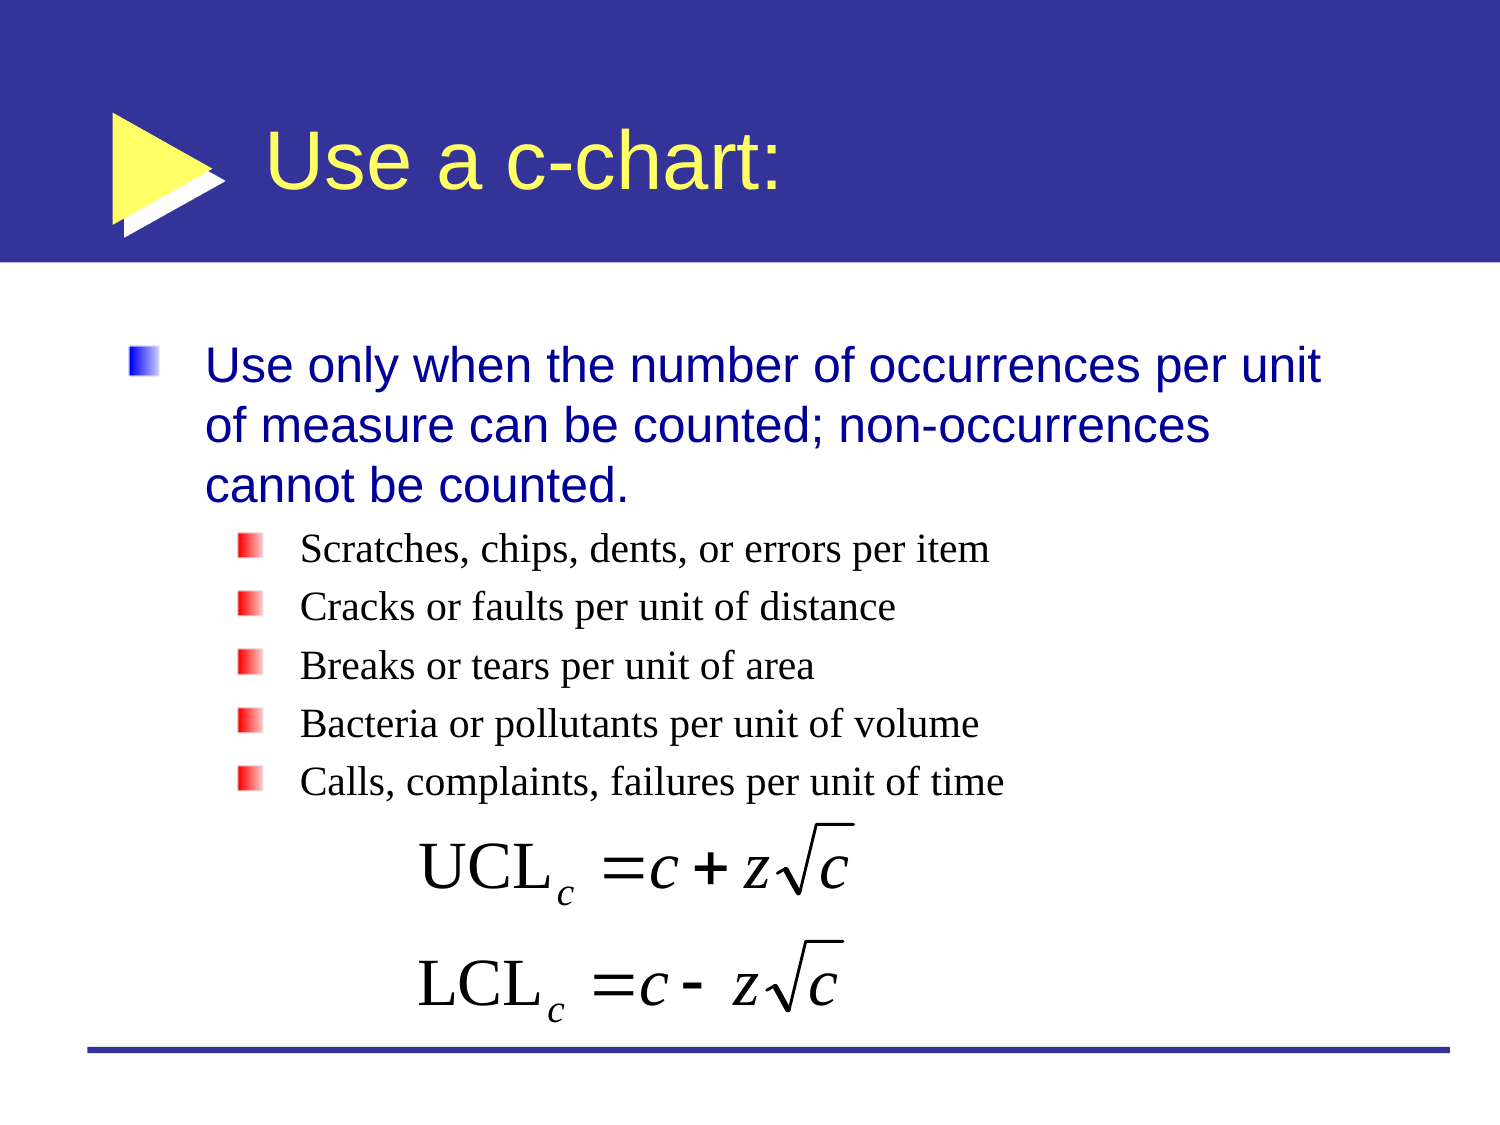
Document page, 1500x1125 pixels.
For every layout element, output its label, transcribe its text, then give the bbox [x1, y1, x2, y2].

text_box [407, 810, 869, 1036]
title Use a c-chart: [249, 62, 1388, 250]
picture [127, 344, 163, 380]
picture [236, 764, 266, 794]
picture [236, 531, 266, 561]
list Use only when the number of occurrences per unit of measure can be counted; non-occurrences cannot be counted. Scratches, chips, dents, or errors per item Cracks or faults per unit of distance Breaks or tears per unit of area Bacteria or pollutants per unit of volume Calls, complaints, failures per unit of time [112, 324, 1388, 1000]
picture [236, 706, 266, 736]
picture [236, 589, 266, 619]
picture [236, 647, 266, 678]
